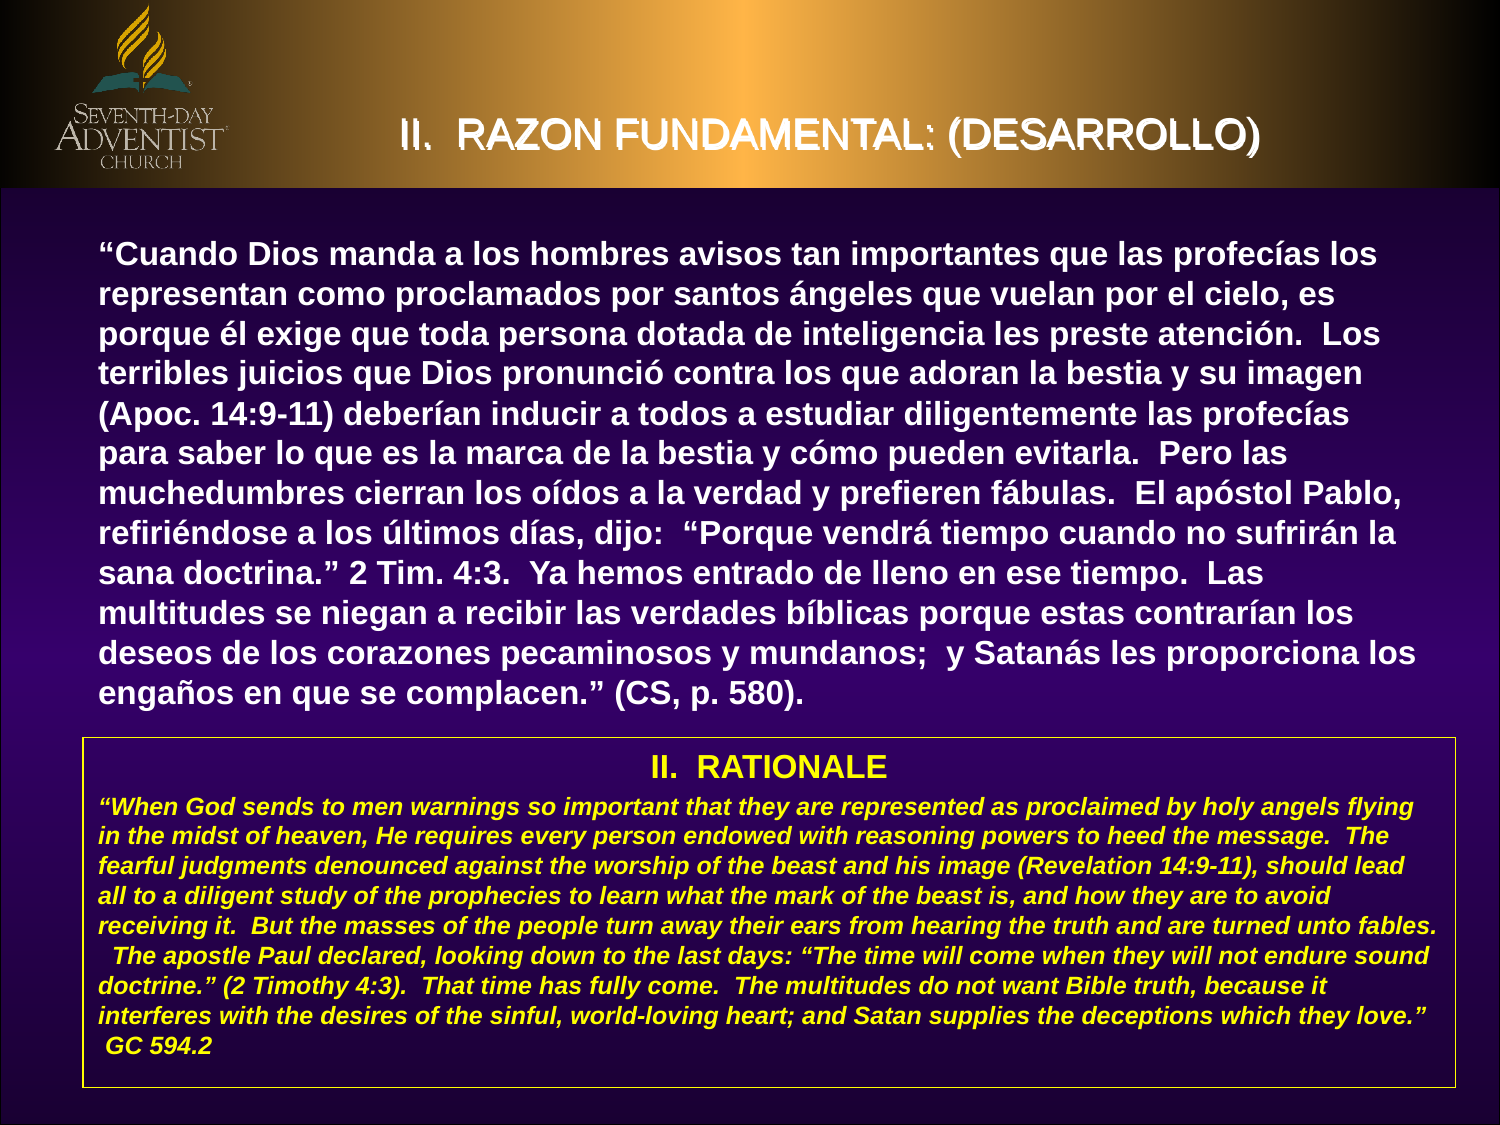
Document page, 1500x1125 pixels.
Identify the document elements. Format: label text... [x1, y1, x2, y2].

text_box II. RATIONALE “When God sends to men warnings so important that they are represented as proclaimed by holy angels flying in the midst of heaven, He requires every person endowed with reasoning powers to heed the message. The fearful judgments denounced against the worship of the beast and his image (Revelation 14:9-11), should lead all to a diligent study of the prophecies to learn what the mark of the beast is, and how they are to avoid receiving it. But the masses of the people turn away their ears from hearing the truth and are turned unto fables. The apostle Paul declared, looking down to the last days: “The time will come when they will not endure sound doctrine.” (2 Timothy 4:3). That time has fully come. The multitudes do not want Bible truth, because it interferes with the desires of the sinful, world-loving heart; and Satan supplies the deceptions which they love.” GC 594.2 [83, 737, 1456, 1088]
picture [54, 1, 230, 169]
title II. RAZON FUNDAMENTAL: (DESARROLLO) [202, 49, 1456, 213]
list “Cuando Dios manda a los hombres avisos tan importantes que las profecías los representan como proclamados por santos ángeles que vuelan por el cielo, es porque él exige que toda persona dotada de inteligencia les preste atención. Los terribles juicios que Dios pronunció contra los que adoran la bestia y su imagen (Apoc. 14:9-11) deberían inducir a todos a estudiar diligentemente las profecías para saber lo que es la marca de la bestia y cómo pueden evitarla. Pero las muchedumbres cierran los oídos a la verdad y prefieren fábulas. El apóstol Pablo, refiriéndose a los últimos días, dijo: “Porque vendrá tiempo cuando no sufrirán la sana doctrina.” 2 Tim. 4:3. Ya hemos entrado de lleno en ese tiempo. Las multitudes se niegan a recibir las verdades bíblicas porque estas contrarían los deseos de los corazones pecaminosos y mundanos; y Satanás les proporciona los engaños en que se complacen.” (CS, p. 580). [83, 224, 1439, 675]
